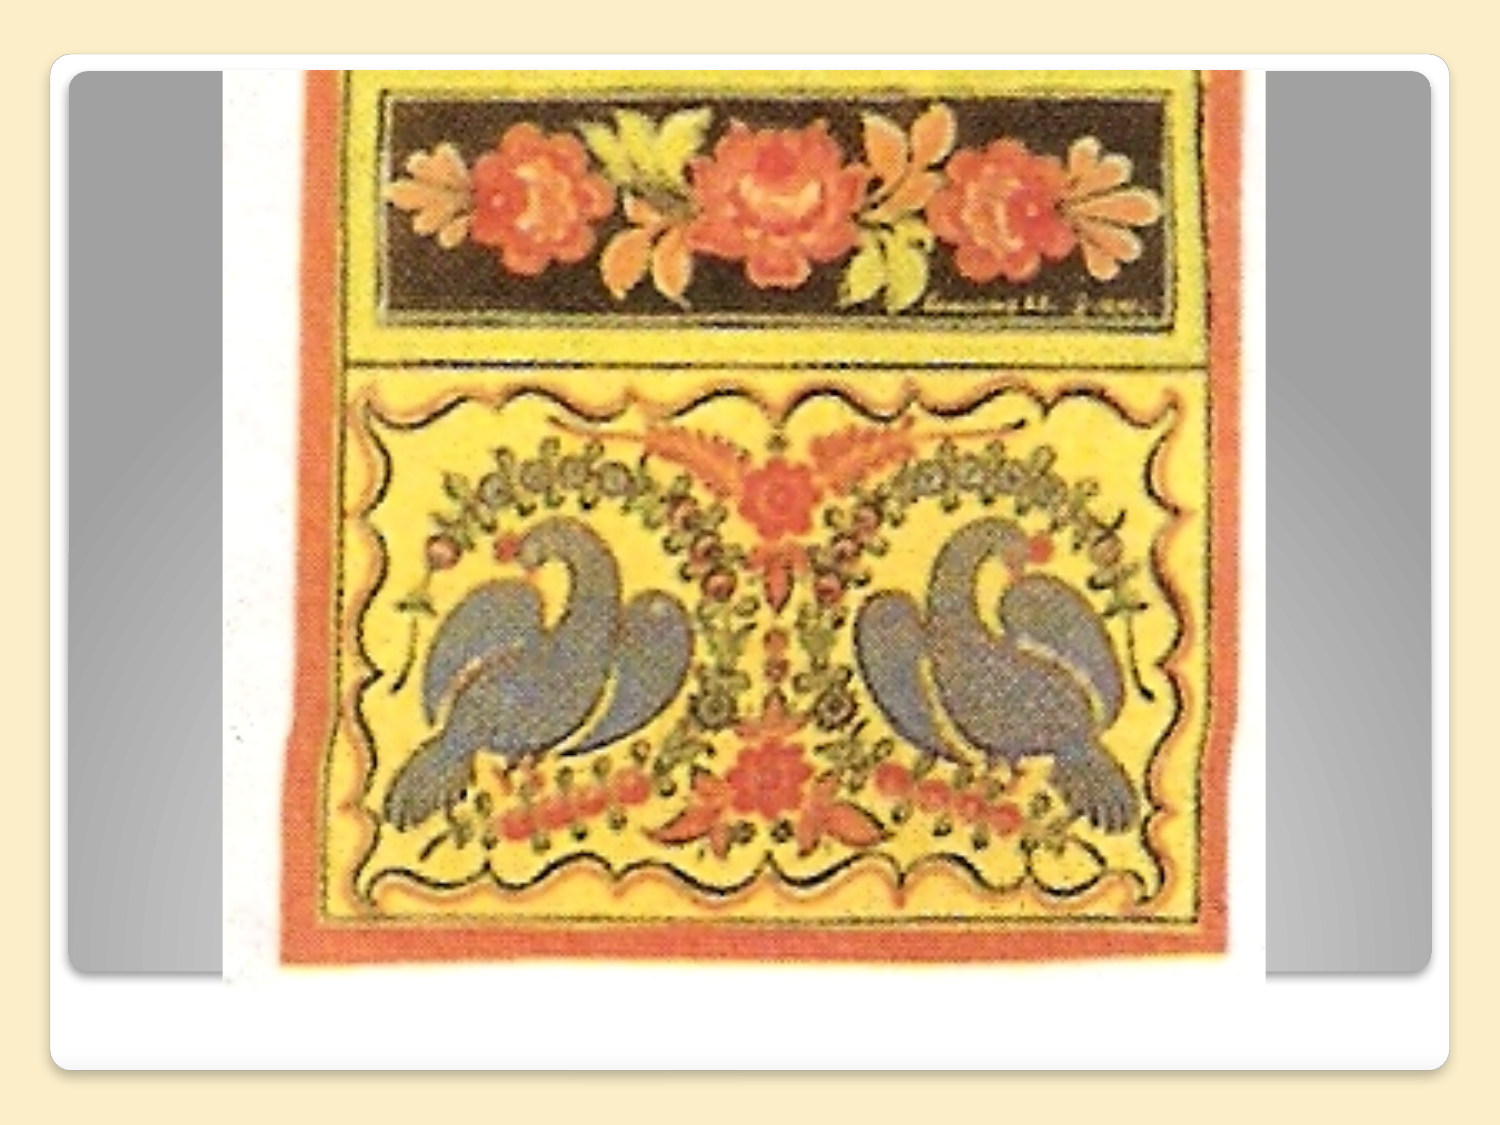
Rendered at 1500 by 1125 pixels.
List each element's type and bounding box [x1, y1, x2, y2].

picture [222, 70, 1266, 1010]
